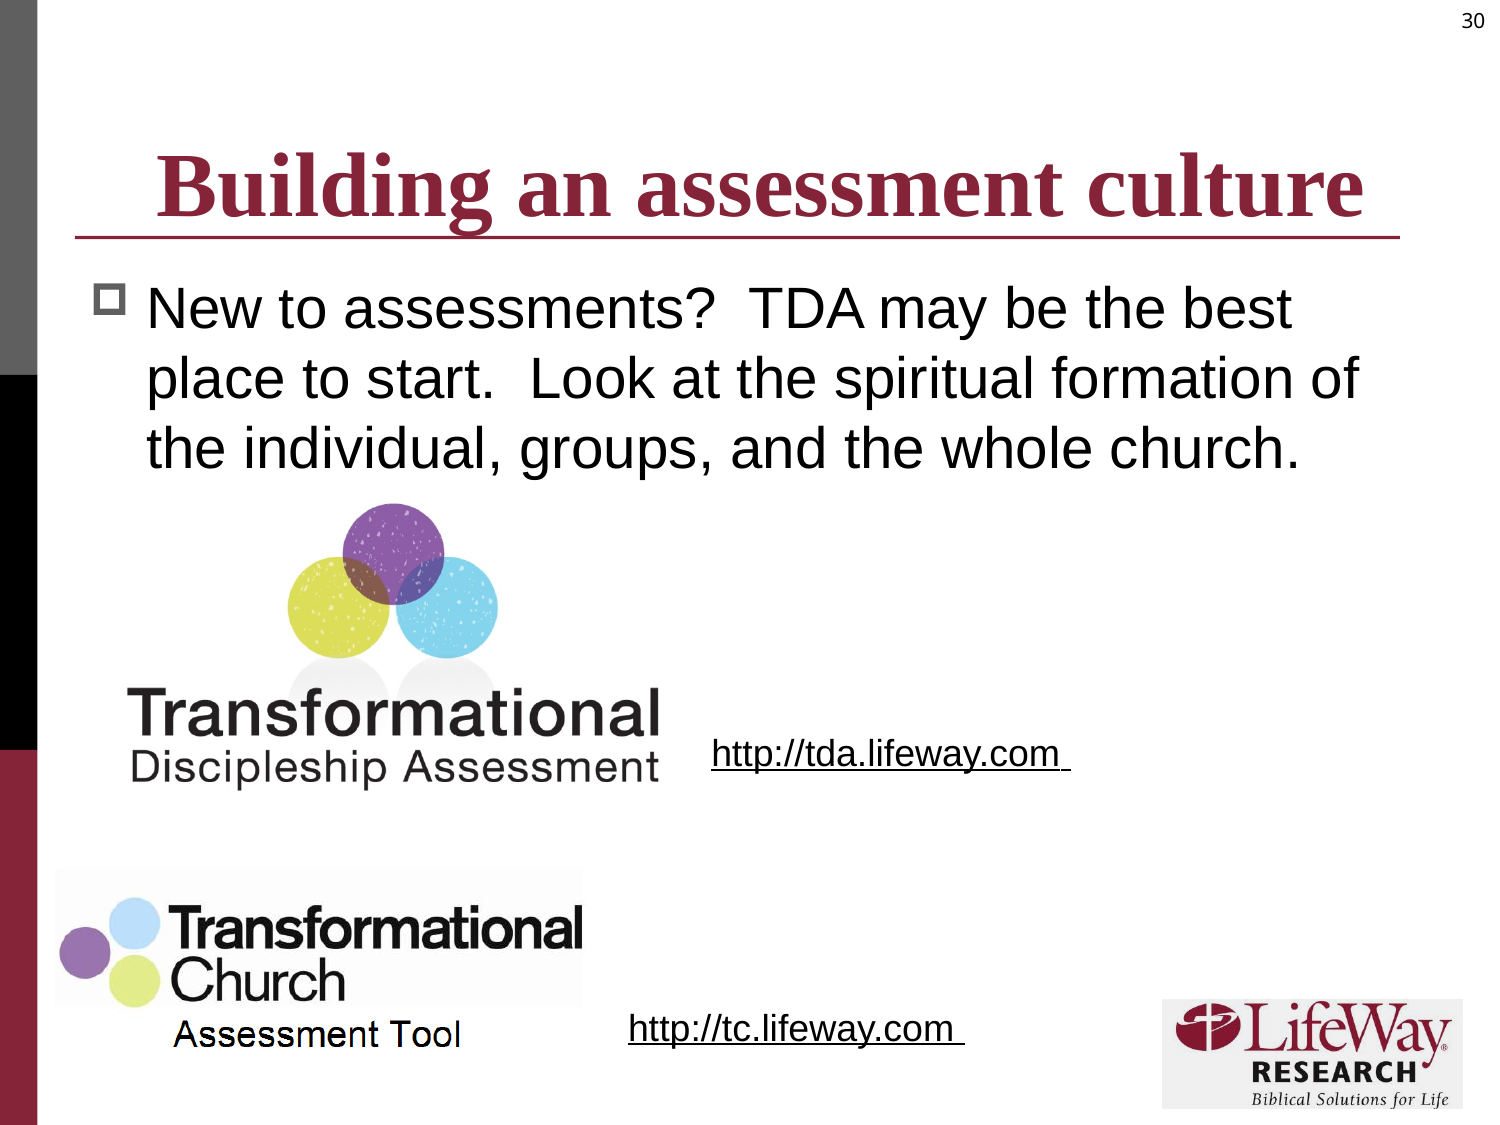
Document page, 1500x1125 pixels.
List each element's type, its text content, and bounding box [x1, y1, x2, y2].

picture [51, 869, 692, 1094]
text_box http://tda.lifeway.com [705, 722, 1087, 782]
title Building an assessment culture [49, 56, 1475, 245]
list New to assessments? TDA may be the best place to start. Look at the spiritual formation of the individual, groups, and the whole church. [74, 262, 1426, 1006]
text_box http://tc.lifeway.com [696, 996, 981, 1056]
picture [85, 484, 700, 810]
picture [1162, 999, 1463, 1109]
